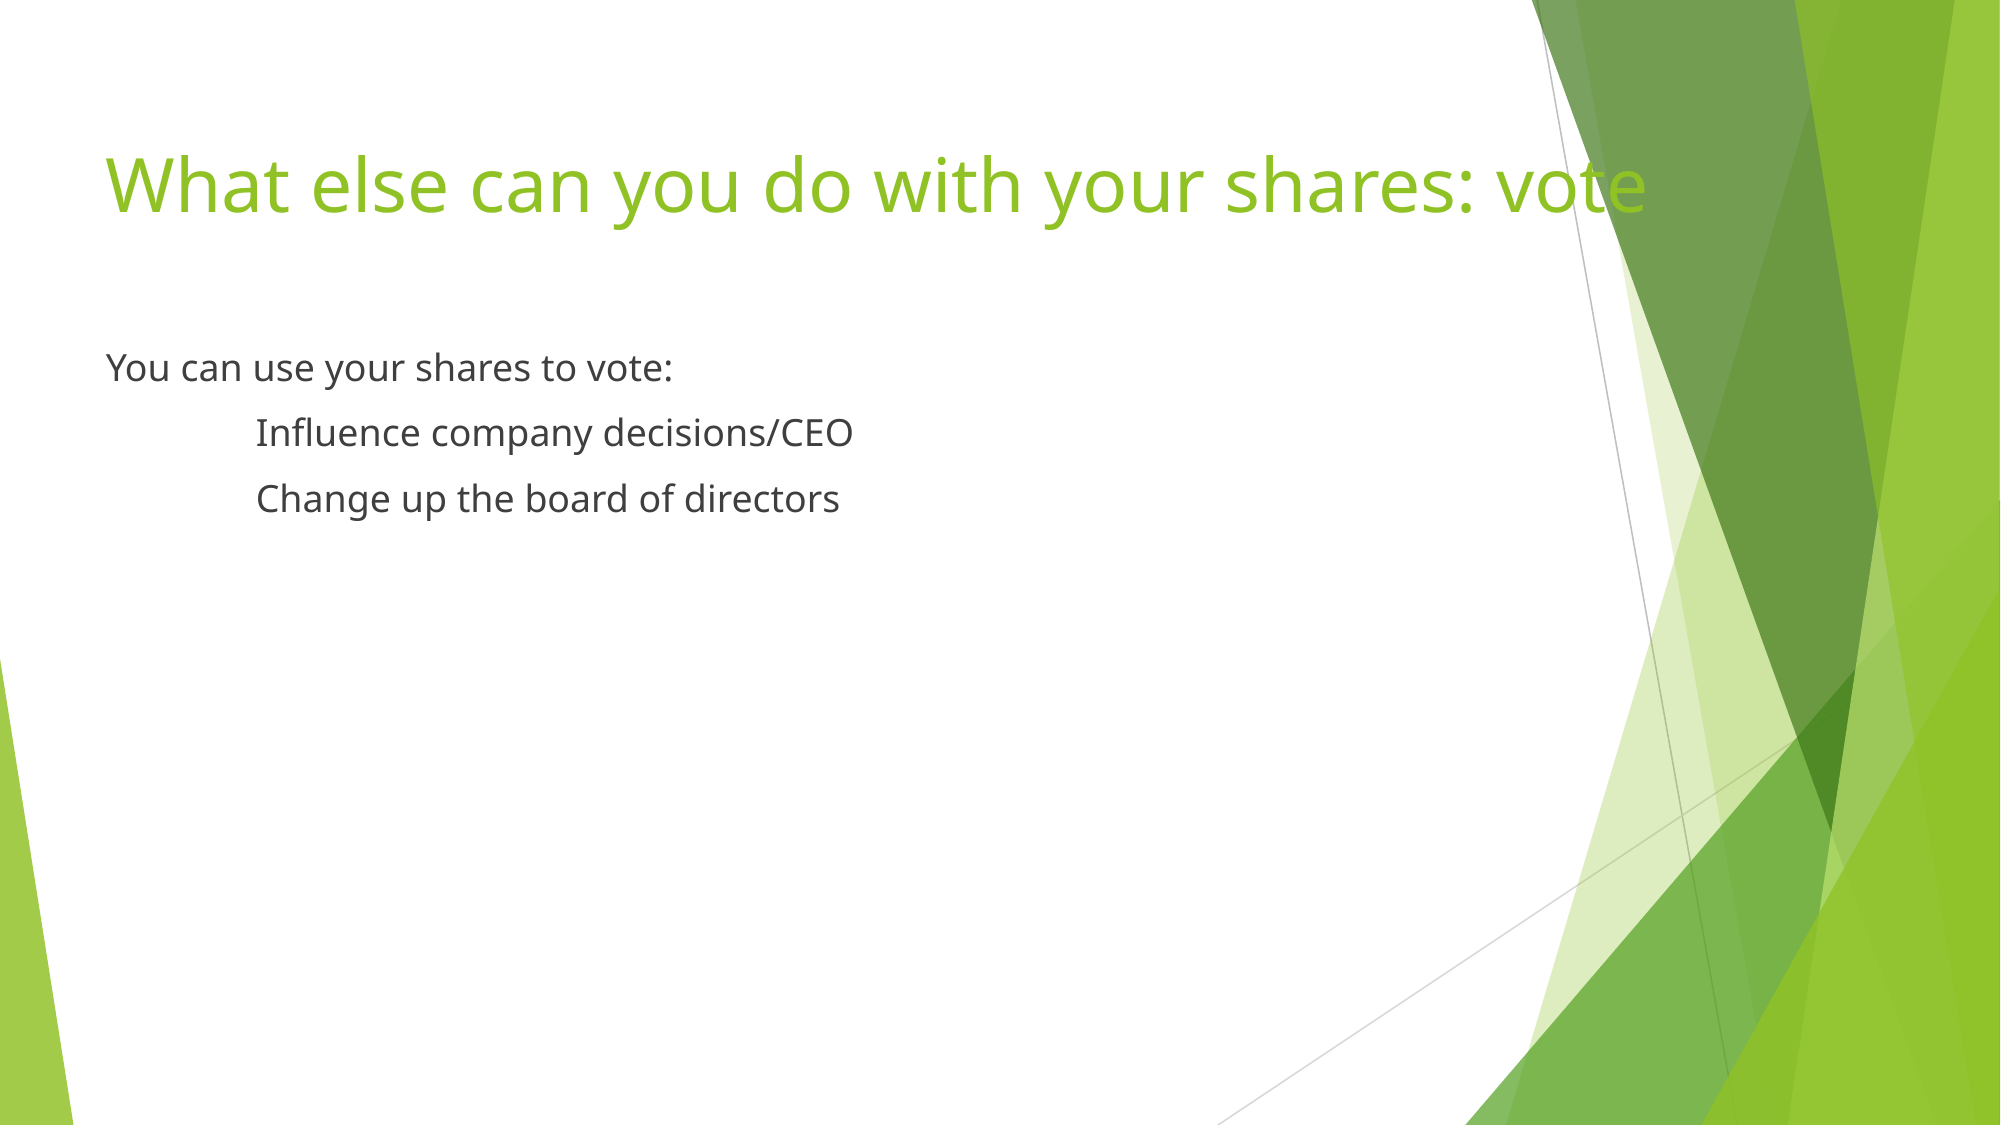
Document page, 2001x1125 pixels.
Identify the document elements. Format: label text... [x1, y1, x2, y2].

list You can use your shares to vote: Influence company decisions/CEO Change up the board of directors [90, 336, 2000, 1125]
title What else can you do with your shares: vote [90, 129, 2000, 297]
